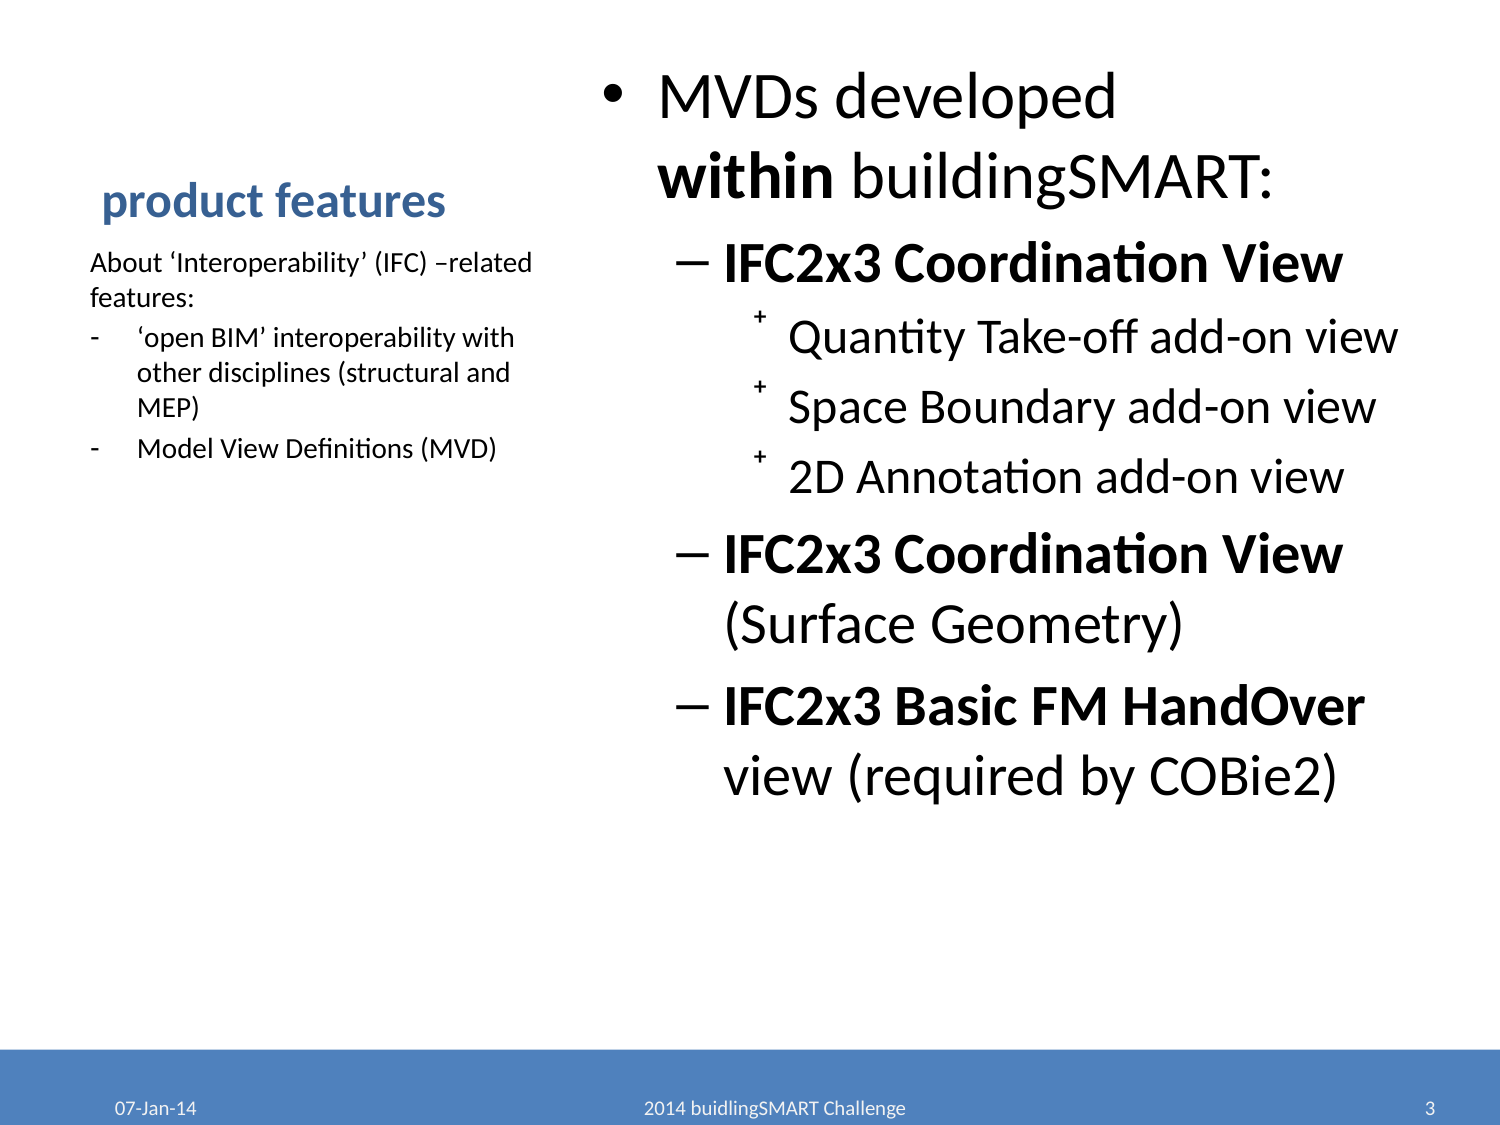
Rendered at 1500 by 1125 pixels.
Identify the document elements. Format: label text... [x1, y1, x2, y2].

text_box [0, 1047, 1500, 1125]
list About ‘Interoperability’ (IFC) –related features: ‘open BIM’ interoperability with other disciplines (structural and MEP) Model View Definitions (MVD) [75, 235, 569, 1005]
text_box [24, 1074, 1500, 1125]
title product features [75, 44, 569, 235]
list MVDs developed within buildingSMART: IFC2x3 Coordination View Quantity Take-off add-on view Space Boundary add-on view 2D Annotation add-on view IFC2x3 Coordination View (Surface Geometry) IFC2x3 Basic FM HandOver view (required by COBie2) [586, 44, 1500, 1005]
